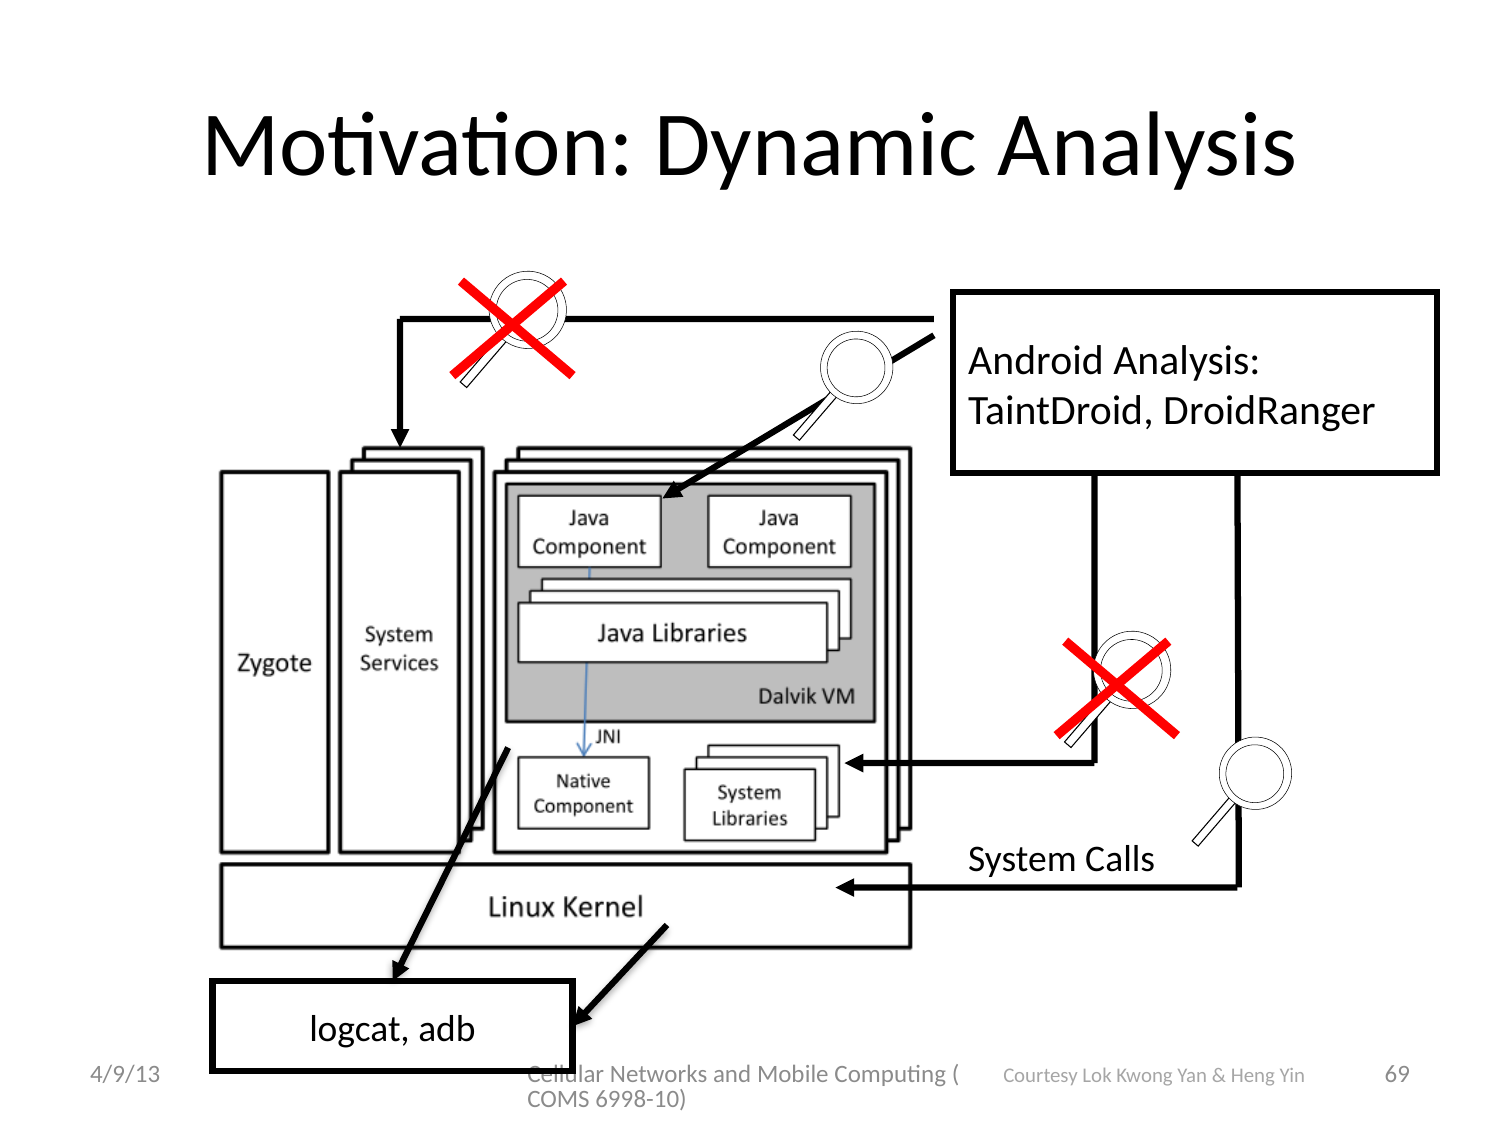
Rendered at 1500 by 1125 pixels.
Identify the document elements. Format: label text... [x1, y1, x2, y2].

slide_number 69 [1074, 1042, 1425, 1103]
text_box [572, 924, 668, 1027]
text_box Android Analysis: TaintDroid, DroidRanger [953, 292, 1438, 473]
picture [212, 429, 921, 963]
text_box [801, 324, 875, 454]
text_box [452, 263, 573, 402]
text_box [392, 747, 509, 982]
text_box System Calls [953, 826, 1205, 887]
title Motivation: Dynamic Analysis [75, 45, 1425, 233]
text_box logcat, adb [212, 981, 573, 1072]
footer Cellular Networks and Mobile Computing (COMS 6998-10) [512, 1042, 988, 1103]
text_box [1056, 623, 1178, 762]
text_box Courtesy Lok Kwong Yan & Heng Yin [988, 1054, 1325, 1095]
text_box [1200, 730, 1274, 860]
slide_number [75, 1042, 425, 1103]
